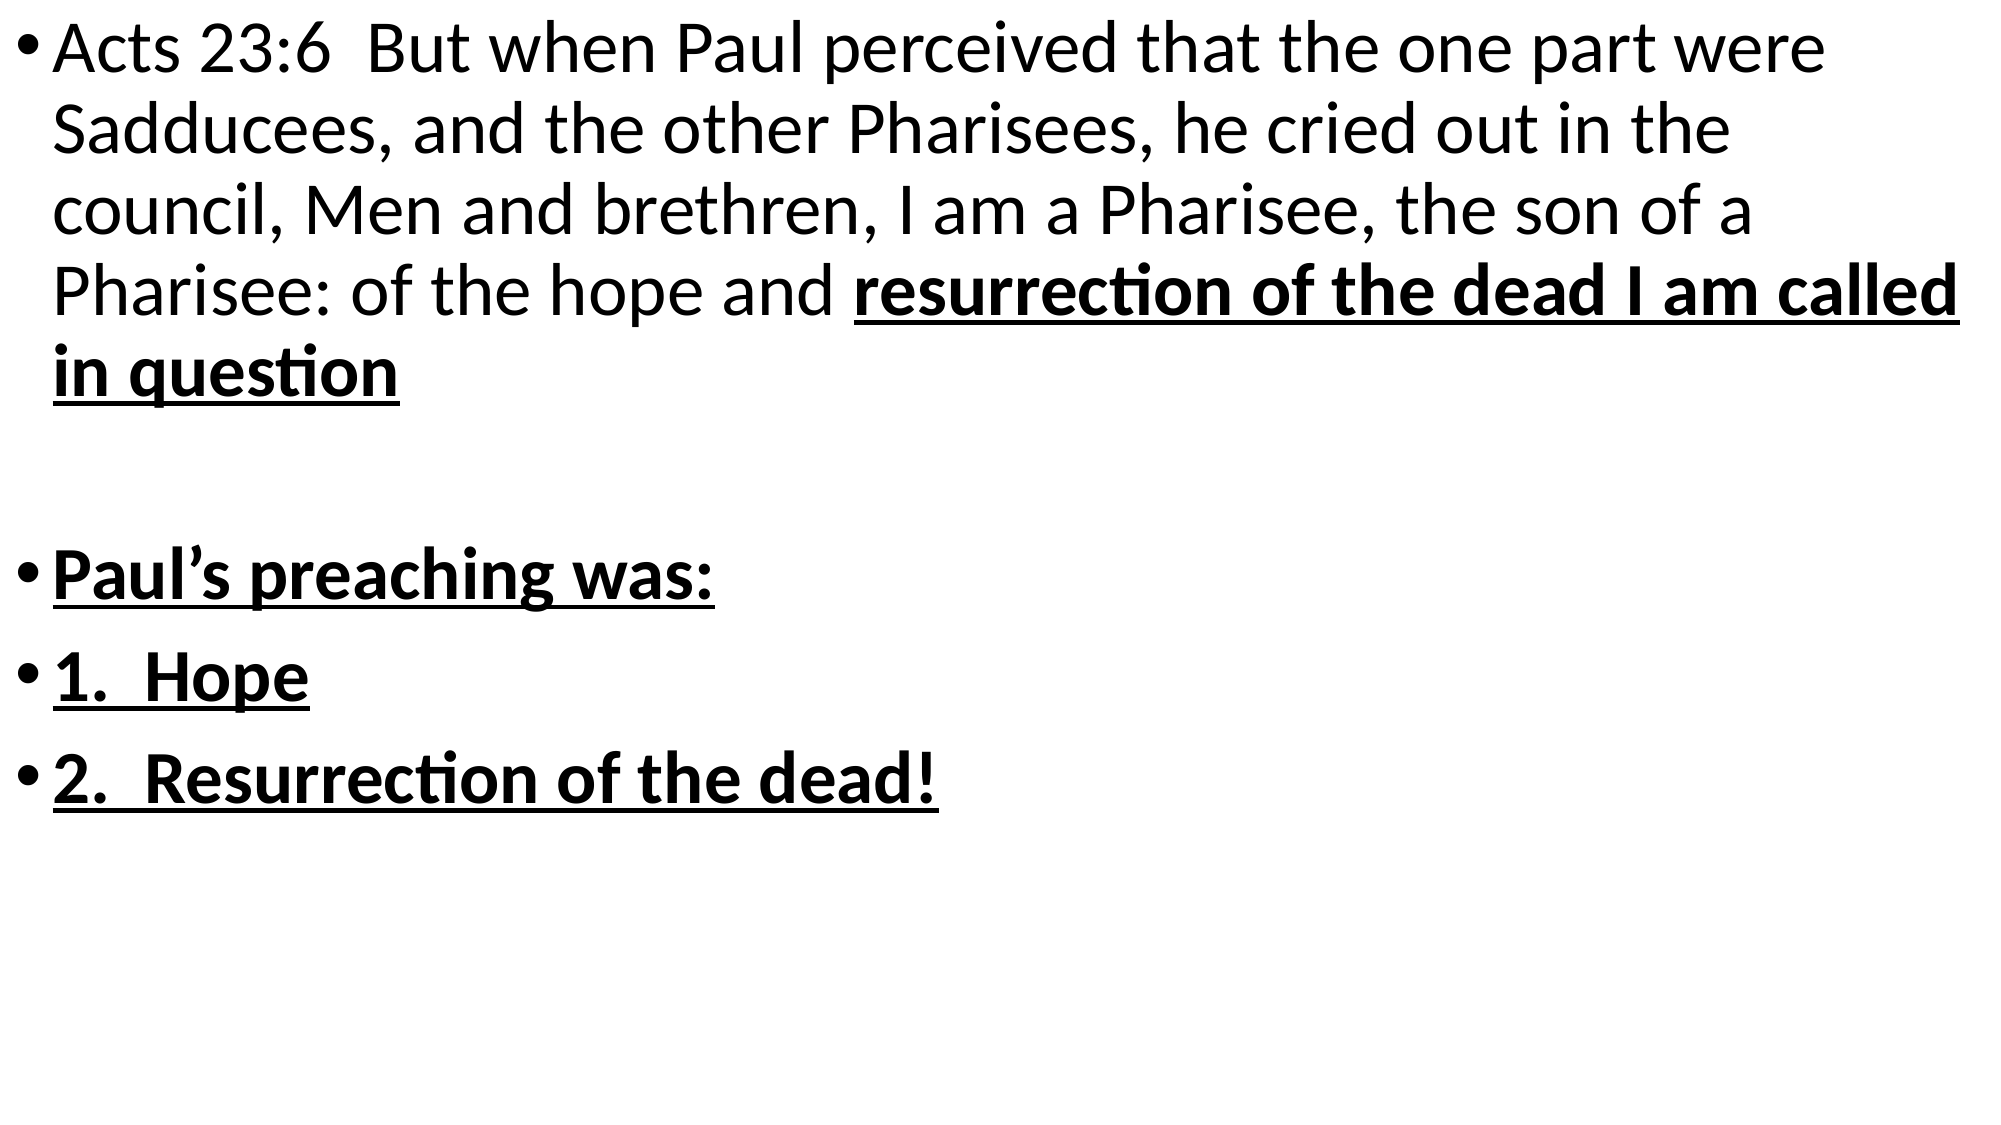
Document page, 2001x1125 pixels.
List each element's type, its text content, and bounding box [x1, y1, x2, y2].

list Acts 23:6 But when Paul perceived that the one part were Sadducees, and the other Pharisees, he cried out in the council, Men and brethren, I am a Pharisee, the son of a Pharisee: of the hope and resurrection of the dead I am called in question Paul’s preaching was: 1. Hope 2. Resurrection of the dead! [0, 0, 1984, 1109]
